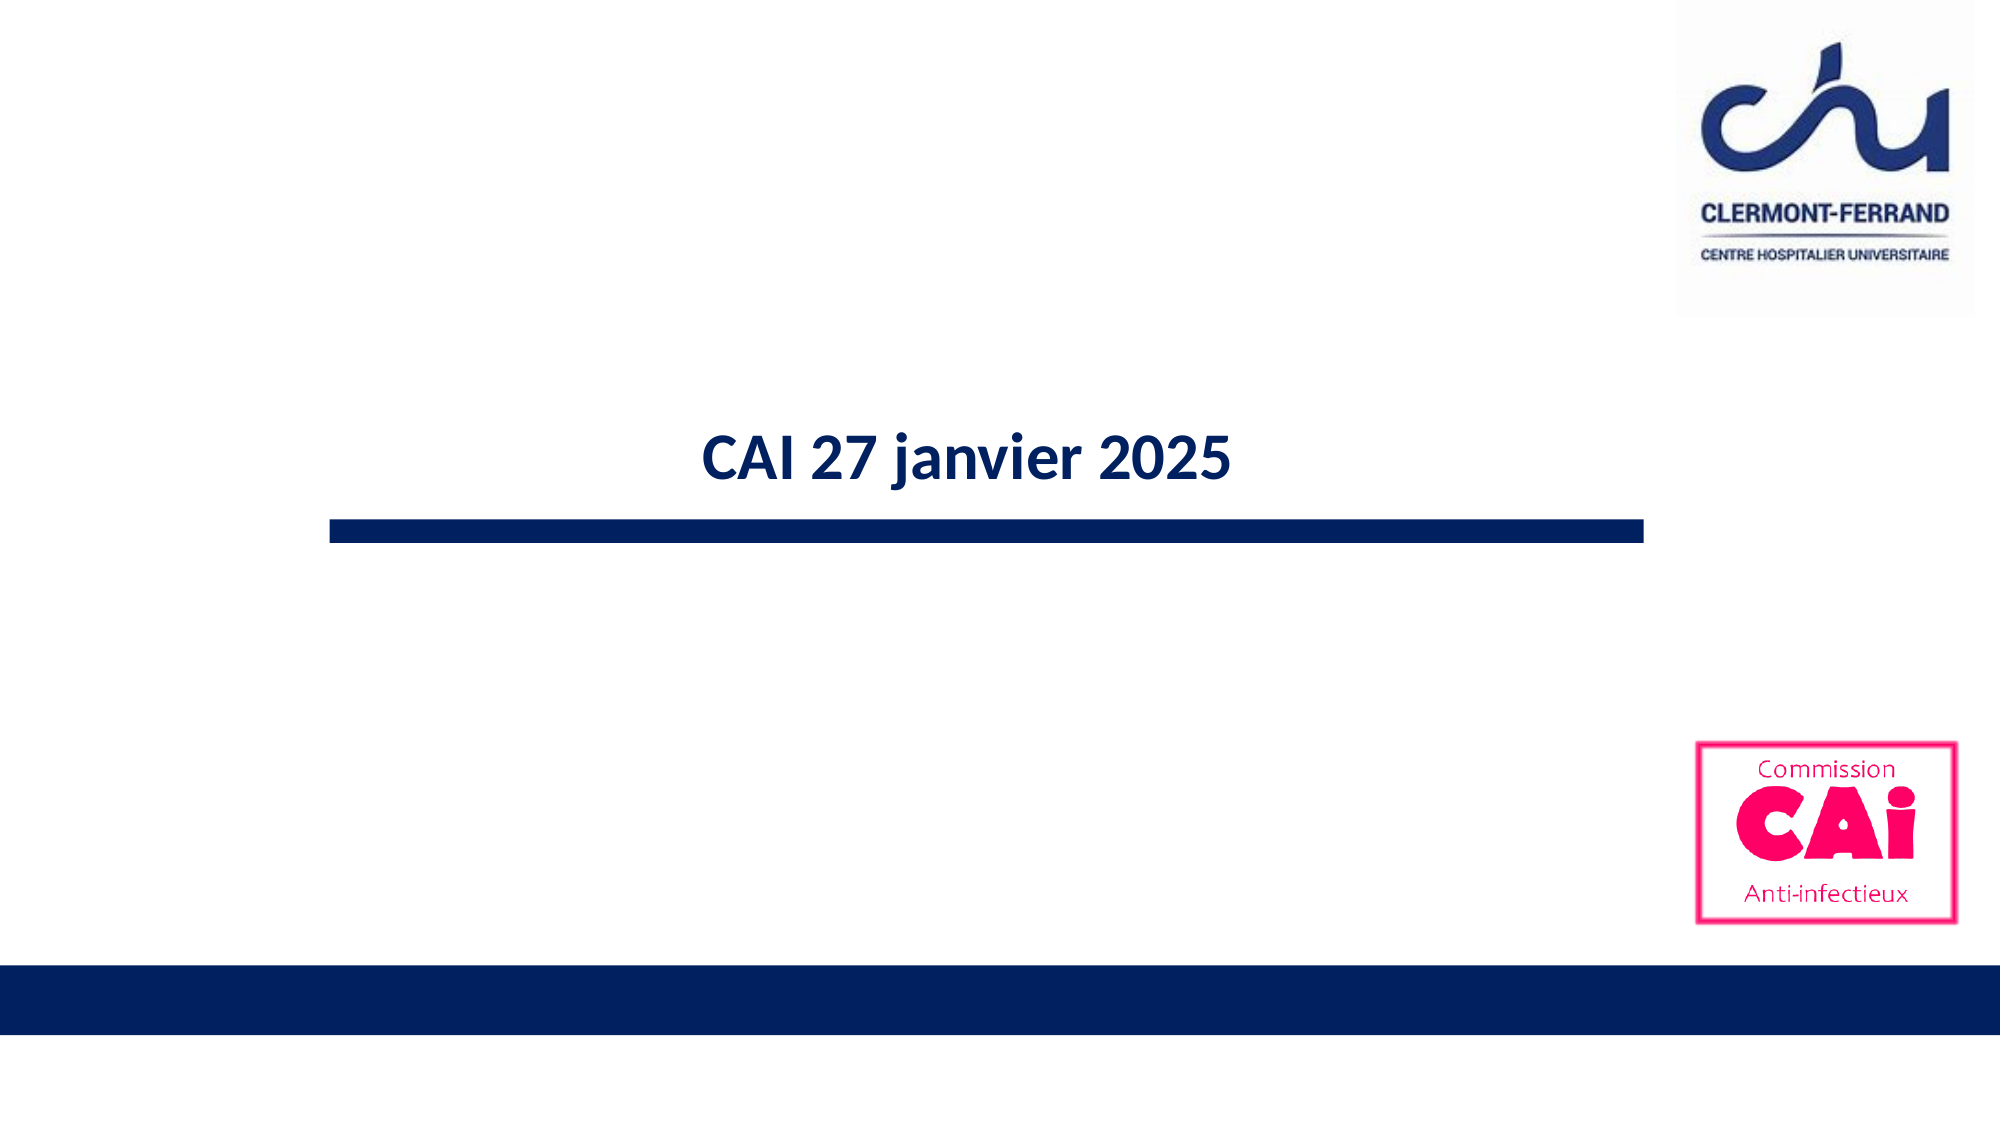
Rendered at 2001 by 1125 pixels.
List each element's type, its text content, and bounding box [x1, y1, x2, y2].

text_box [0, 964, 2000, 1036]
text_box [328, 518, 1645, 544]
picture [1668, 726, 1983, 945]
picture [1676, 0, 1975, 317]
text_box CAI 27 janvier 2025 [276, 405, 1660, 501]
